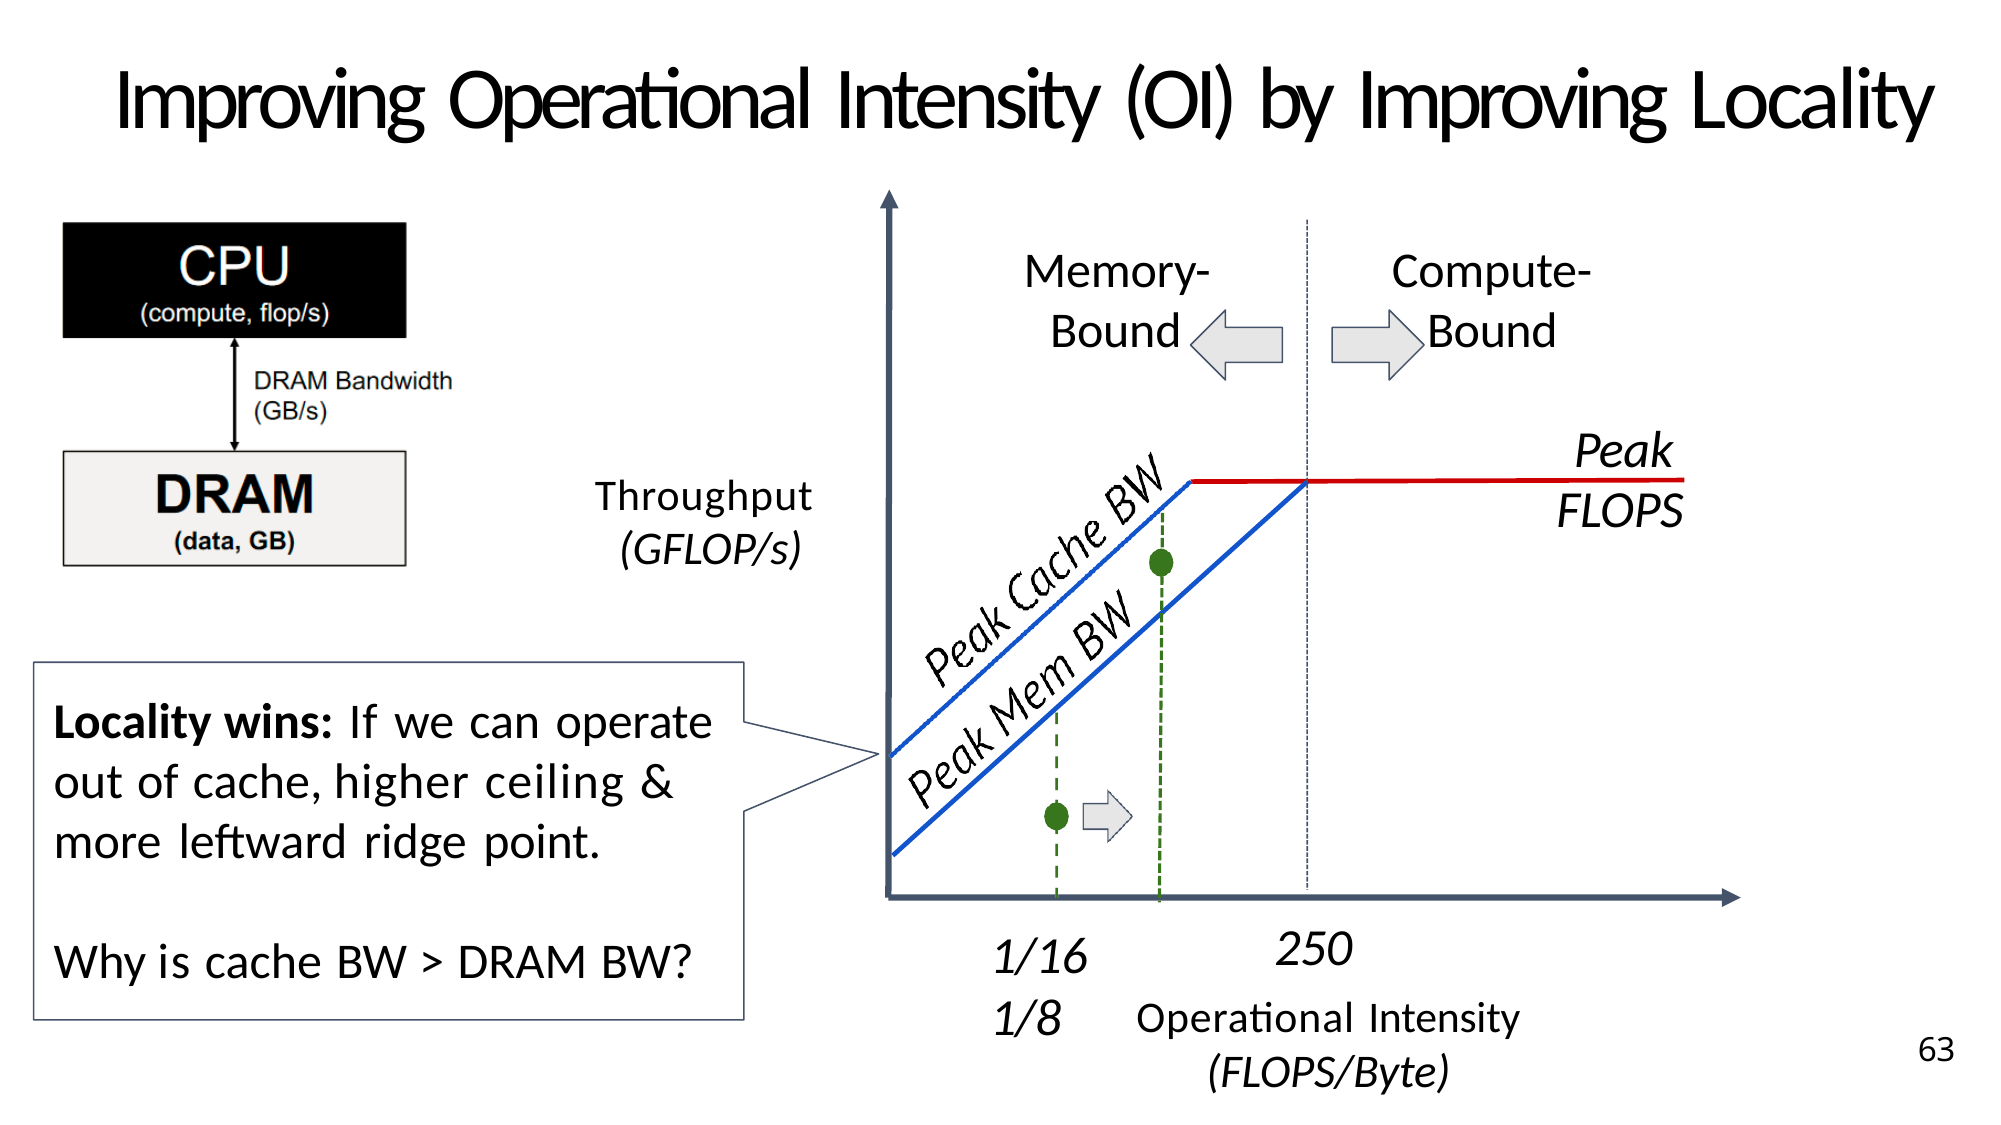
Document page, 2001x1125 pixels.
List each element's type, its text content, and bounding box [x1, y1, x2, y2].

title Improving Operational Intensity (OI) by Improving Locality [12, 37, 1988, 229]
text_box 250 [1272, 915, 1355, 976]
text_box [879, 189, 1741, 908]
text_box 1/16 1/8 [987, 1030, 1125, 1047]
text_box Operational Intensity (FLOPS/Byte) [1125, 986, 1532, 1097]
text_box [32, 451, 1194, 1022]
picture [62, 222, 453, 567]
slide_number 63 [1893, 1024, 1962, 1125]
